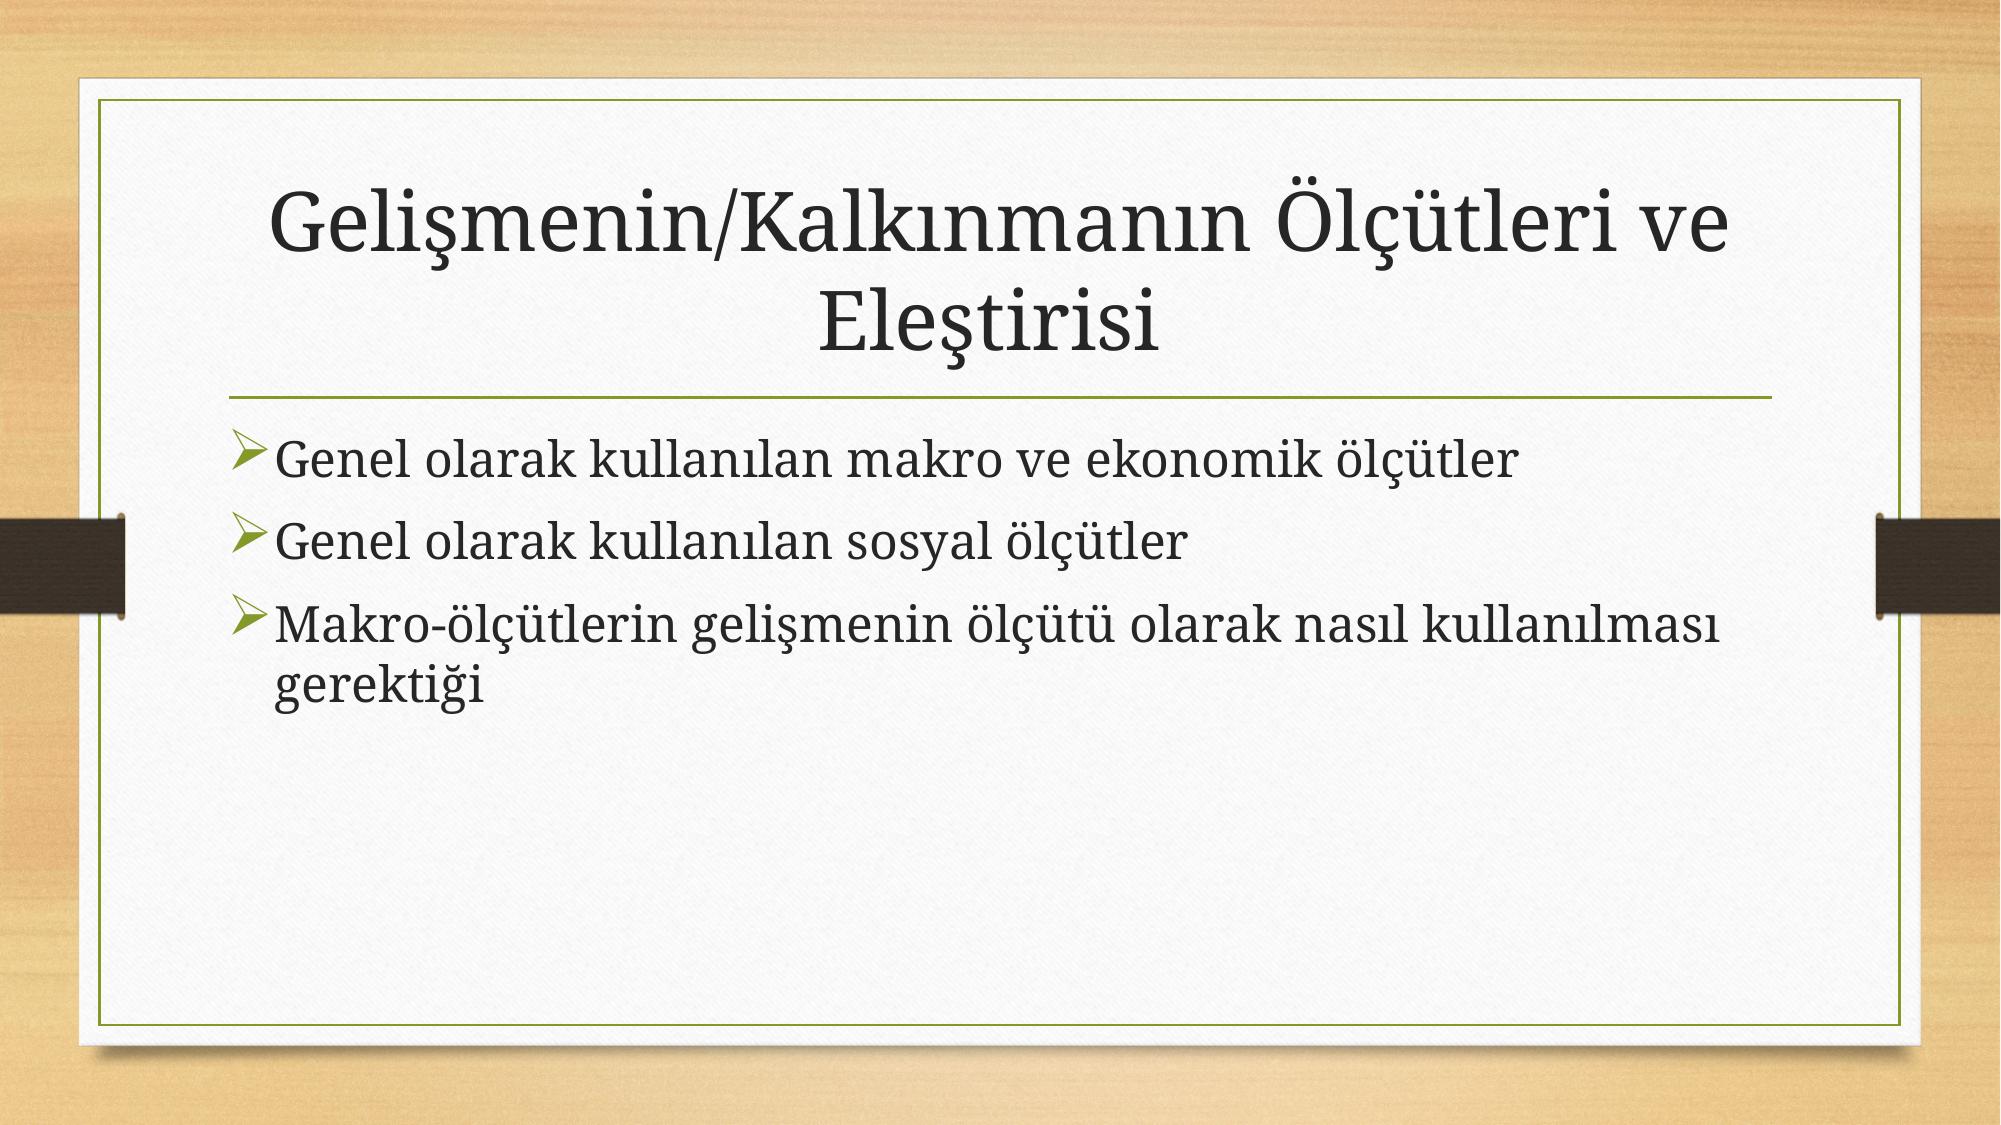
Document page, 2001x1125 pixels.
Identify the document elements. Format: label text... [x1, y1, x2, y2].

picture [0, 0, 2001, 1125]
list Genel olarak kullanılan makro ve ekonomik ölçütler Genel olarak kullanılan sosyal ölçütler Makro-ölçütlerin gelişmenin ölçütü olarak nasıl kullanılması gerektiği [212, 419, 1788, 964]
title Gelişmenin/Kalkınmanın Ölçütleri ve Eleştirisi [212, 161, 1788, 375]
